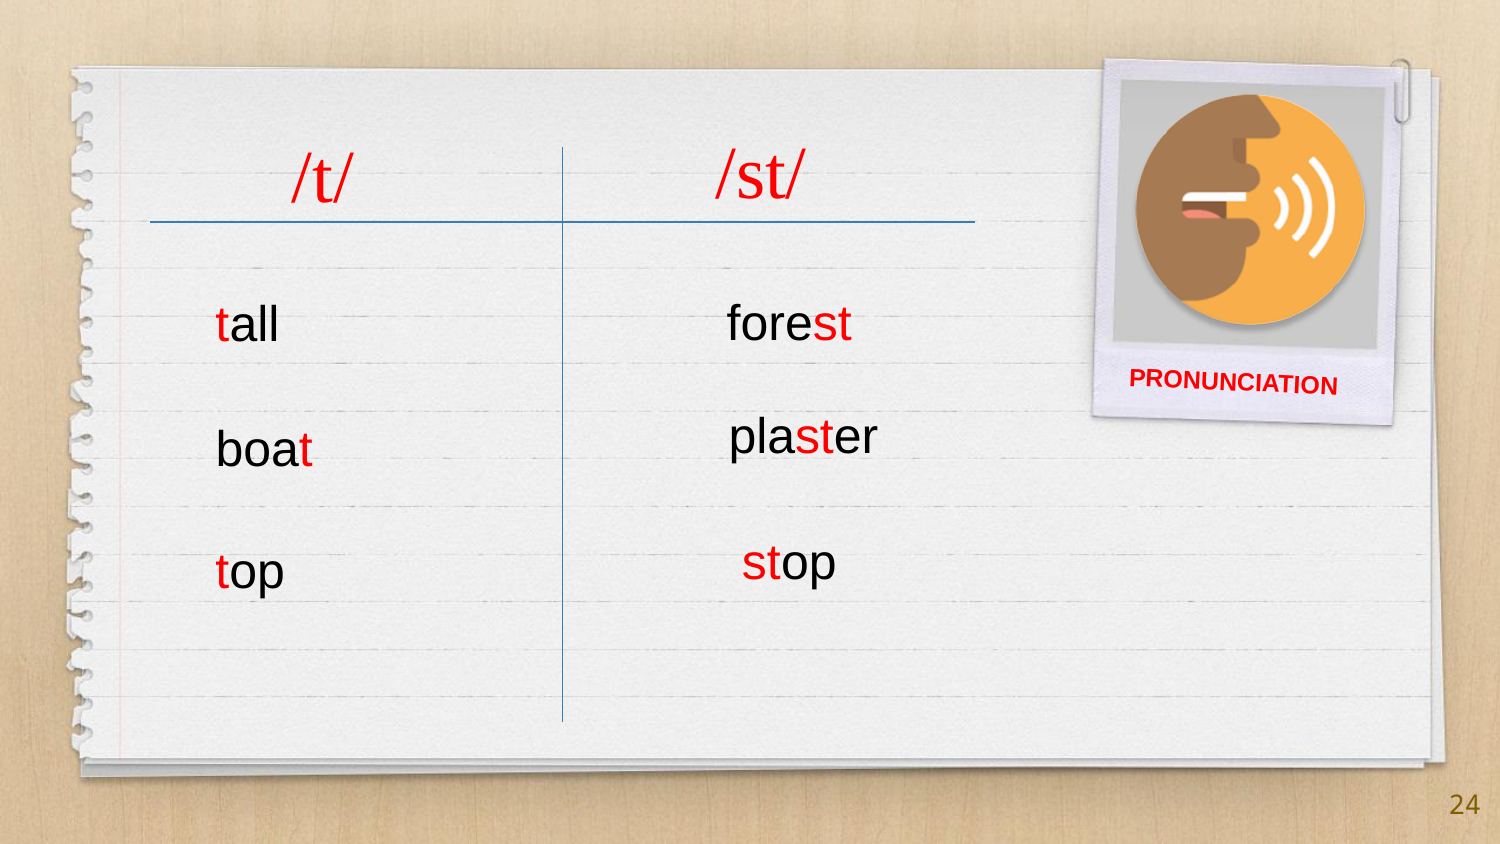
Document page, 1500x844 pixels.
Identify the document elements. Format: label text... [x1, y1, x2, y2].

text_box /st/ [700, 115, 822, 221]
text_box /t/ [277, 120, 370, 221]
text_box plaster [713, 396, 894, 472]
text_box boat [200, 409, 328, 485]
text_box tall [200, 284, 295, 359]
picture [0, 0, 1500, 844]
text_box forest [711, 282, 867, 358]
text_box PRONUNCIATION [1113, 352, 1355, 409]
text_box top [200, 531, 300, 606]
slide_number 24 [1429, 767, 1500, 844]
text_box stop [727, 521, 852, 597]
